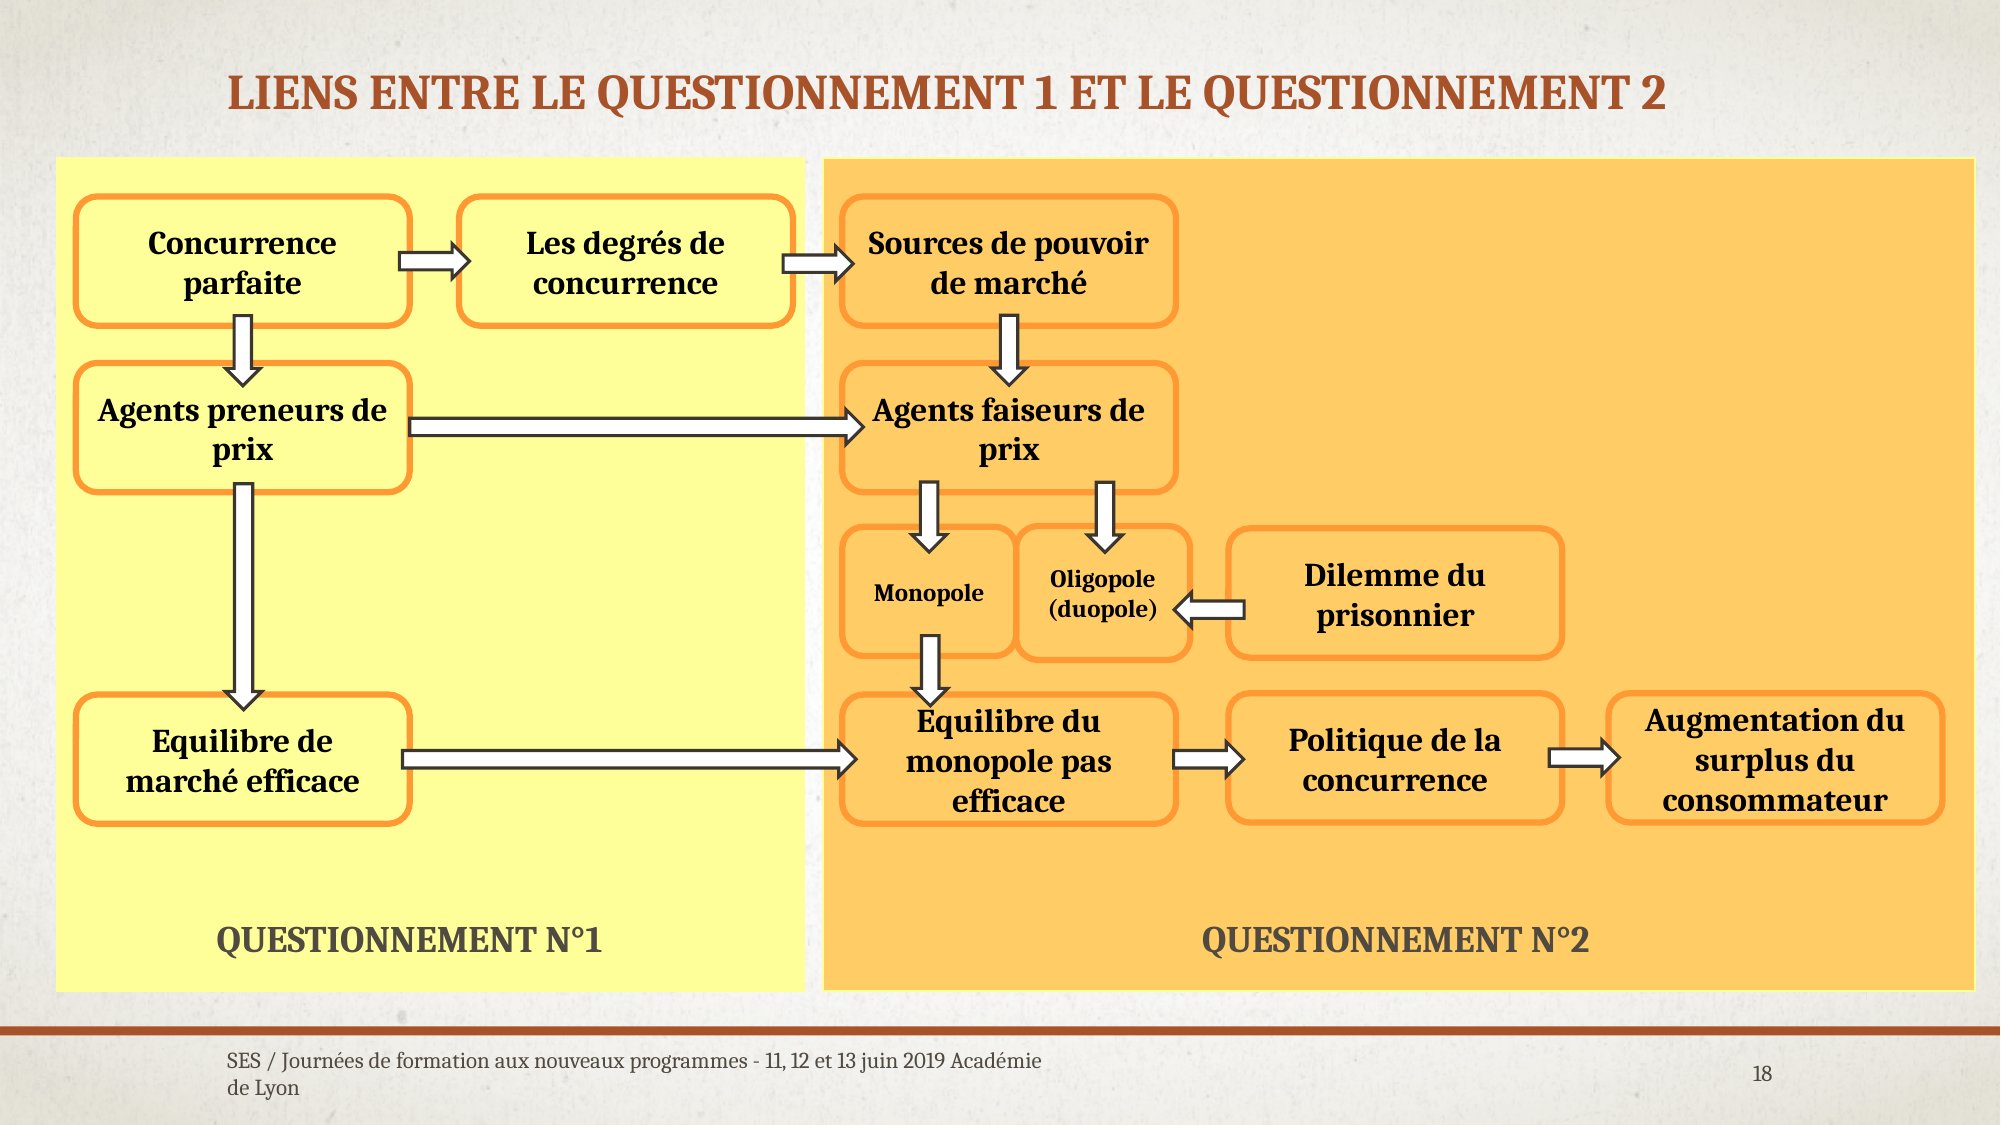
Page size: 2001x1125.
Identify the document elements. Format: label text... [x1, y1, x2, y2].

text_box QUESTIONNEMENT N°1 [201, 908, 638, 968]
text_box Oligopole (duopole) [1015, 524, 1192, 661]
text_box Dilemme du prisonnier [1227, 527, 1564, 659]
text_box [401, 739, 858, 780]
text_box Monopole [841, 525, 1016, 658]
text_box [909, 480, 950, 554]
slide_number 18 [1672, 1053, 1788, 1093]
text_box [398, 241, 471, 282]
text_box [822, 157, 1976, 992]
text_box Concurrence parfaite [74, 195, 411, 327]
text_box Sources de pouvoir de marché [841, 195, 1178, 327]
picture [0, 0, 2001, 1125]
text_box [408, 406, 865, 447]
text_box [56, 157, 805, 992]
text_box Agents preneurs de prix [74, 361, 411, 494]
text_box [1172, 589, 1246, 630]
title Liens entre le questionnement 1 et le questionnement 2 [212, 38, 1788, 128]
text_box [782, 243, 855, 284]
text_box Les degrés de concurrence [457, 195, 794, 327]
text_box Equilibre du monopole pas efficace [841, 693, 1178, 825]
text_box Equilibre de marché efficace [74, 693, 411, 825]
text_box [222, 314, 263, 388]
text_box [1548, 737, 1621, 778]
text_box Politique de la concurrence [1227, 692, 1564, 824]
text_box [222, 482, 265, 712]
text_box Agents faiseurs de prix [841, 361, 1178, 494]
text_box [910, 634, 951, 708]
text_box [989, 314, 1030, 387]
text_box [1172, 739, 1246, 780]
footer SES / Journées de formation aux nouveaux programmes - 11, 12 et 13 juin 2019 Académie de Lyon [212, 1053, 1063, 1093]
text_box QUESTIONNEMENT N°2 [1187, 908, 1623, 968]
text_box Augmentation du surplus du consommateur [1607, 692, 1944, 824]
text_box [1085, 481, 1125, 554]
